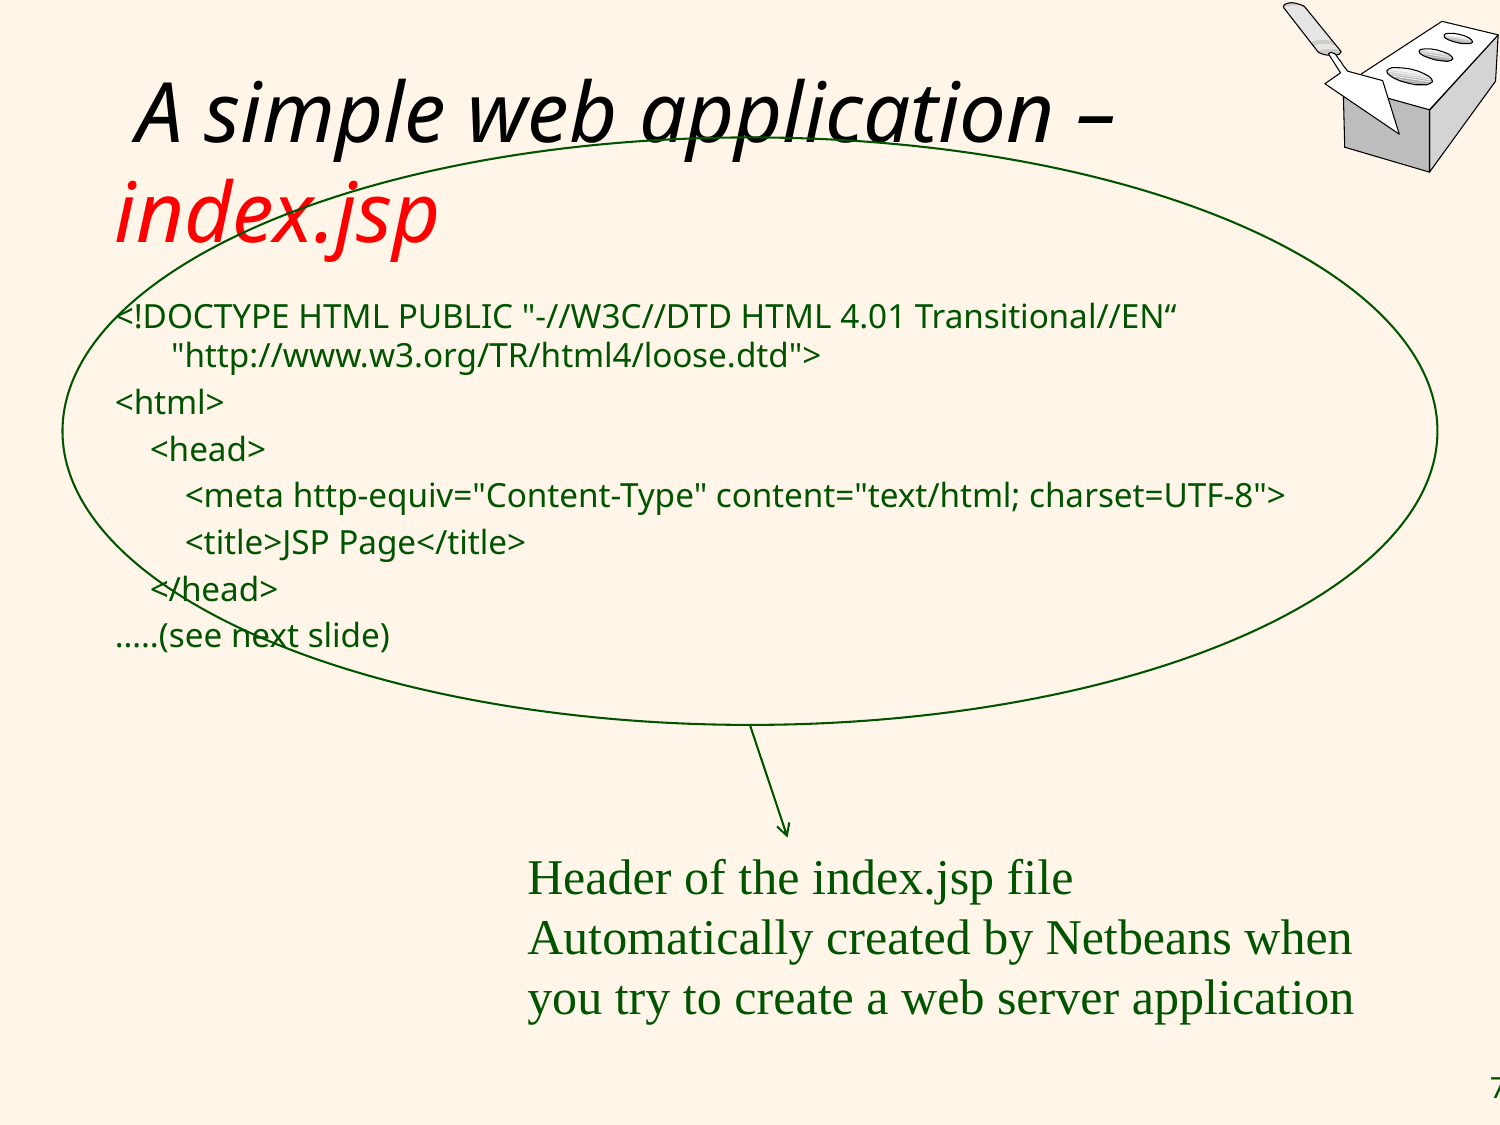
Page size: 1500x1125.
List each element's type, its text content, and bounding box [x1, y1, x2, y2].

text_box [712, 762, 826, 801]
title A simple web application – index.jsp [99, 68, 1413, 251]
text_box [62, 137, 1438, 725]
text_box Header of the index.jsp file Automatically created by Netbeans when you try to create a web server application [512, 837, 1375, 1033]
list <!DOCTYPE HTML PUBLIC "-//W3C//DTD HTML 4.01 Transitional//EN“ "http://www.w3.org/TR/html4/loose.dtd"> <html> <head> <meta http-equiv="Content-Type" content="text/html; charset=UTF-8"> <title>JSP Page</title> </head> …..(see next slide) [99, 287, 1463, 1125]
